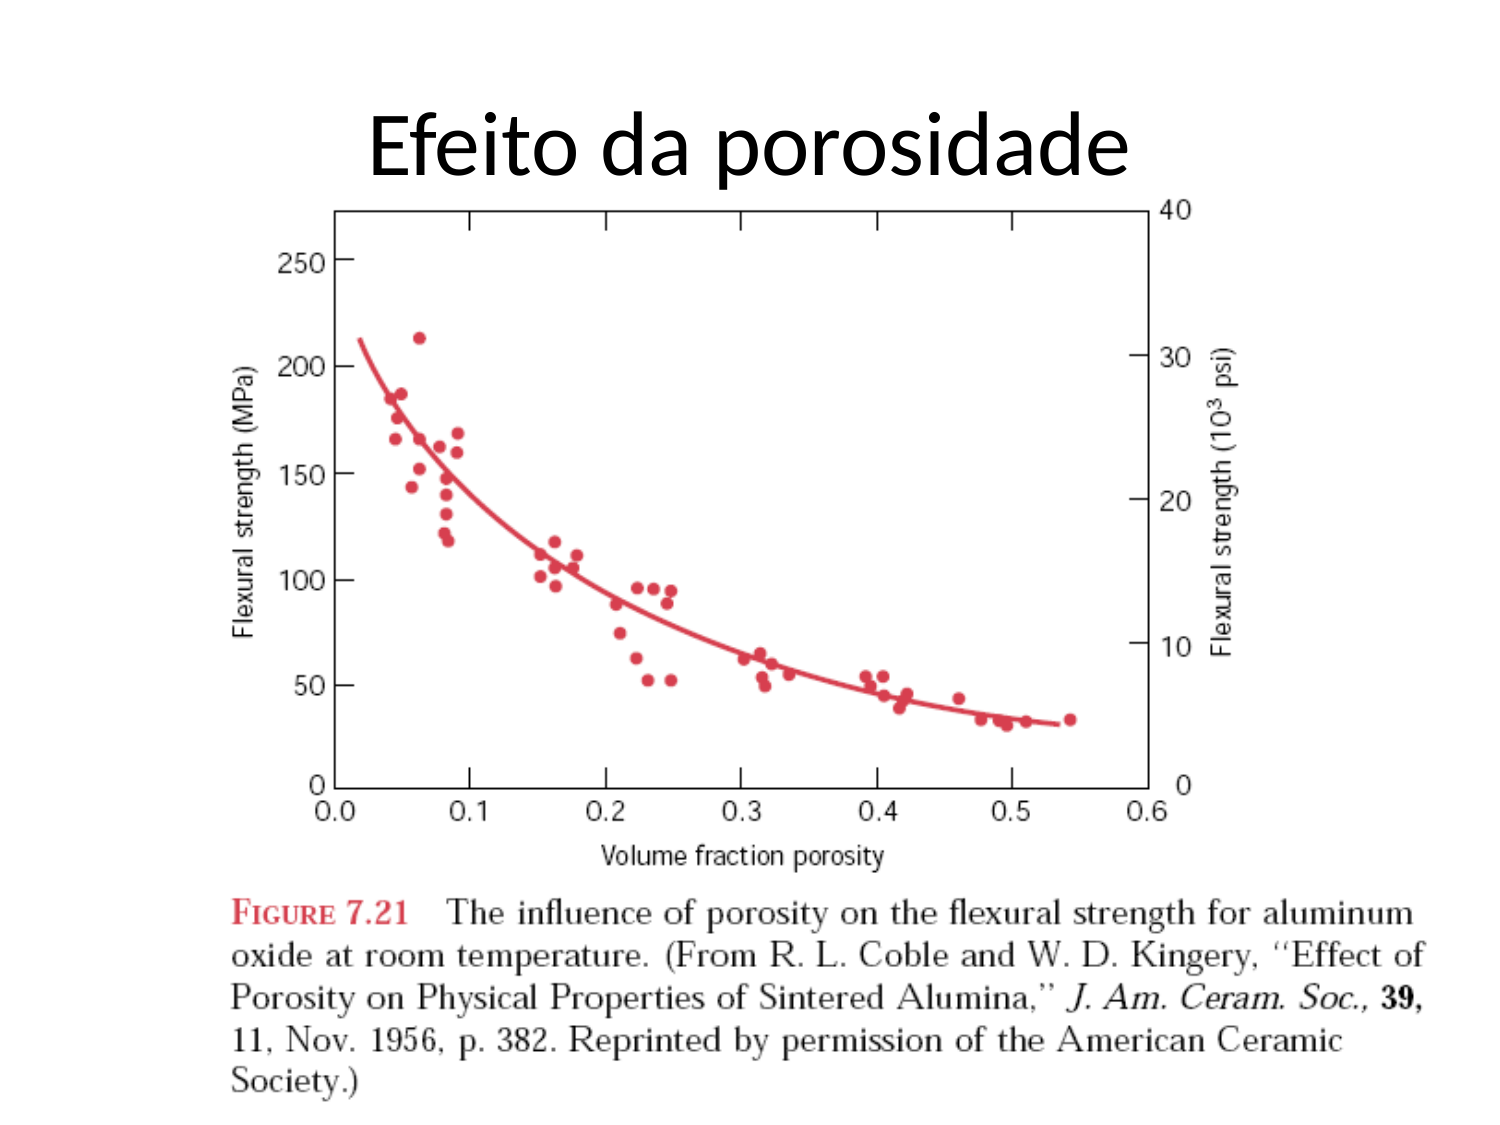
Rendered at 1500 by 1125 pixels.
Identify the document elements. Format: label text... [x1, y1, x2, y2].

picture [218, 196, 1436, 1110]
title Efeito da porosidade [75, 45, 1425, 233]
